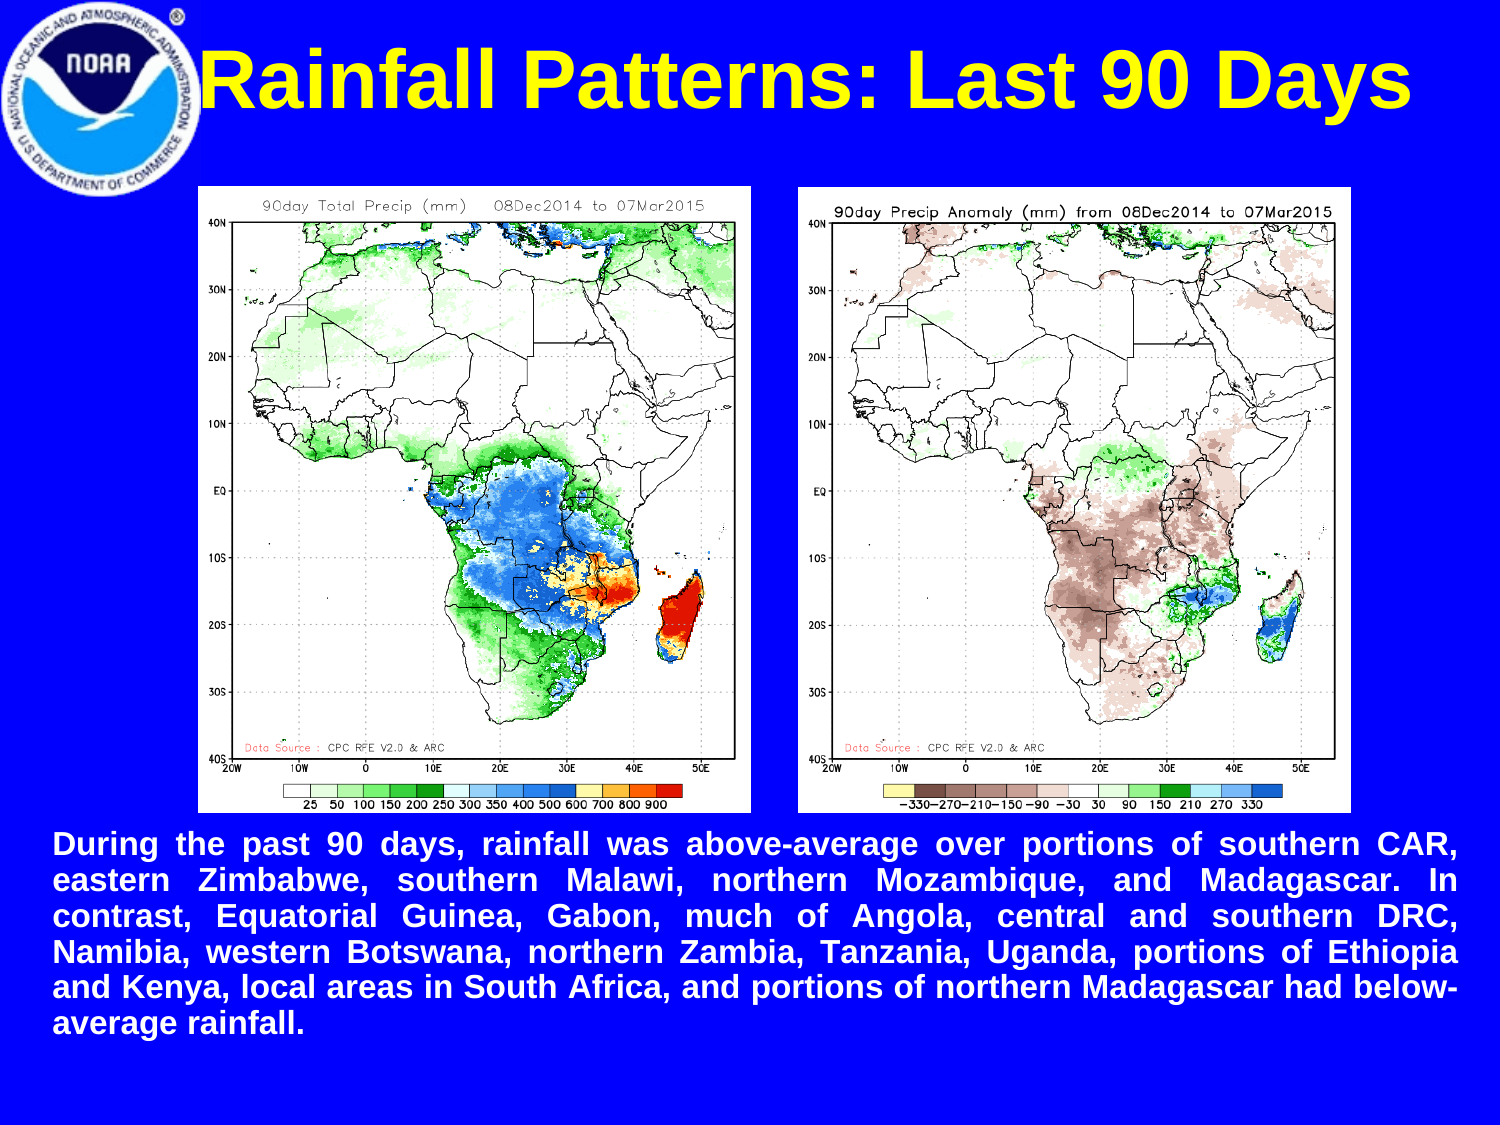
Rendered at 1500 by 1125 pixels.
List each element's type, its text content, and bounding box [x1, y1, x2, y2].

text_box During the past 90 days, rainfall was above-average over portions of southern CAR, eastern Zimbabwe, southern Malawi, northern Mozambique, and Madagascar. In contrast, Equatorial Guinea, Gabon, much of Angola, central and southern DRC, Namibia, western Botswana, northern Zambia, Tanzania, Uganda, portions of Ethiopia and Kenya, local areas in South Africa, and portions of northern Madagascar had below-average rainfall. [37, 818, 1475, 1050]
picture [798, 187, 1350, 813]
title Rainfall Patterns: Last 90 Days [174, 0, 1438, 150]
picture [0, 0, 750, 813]
